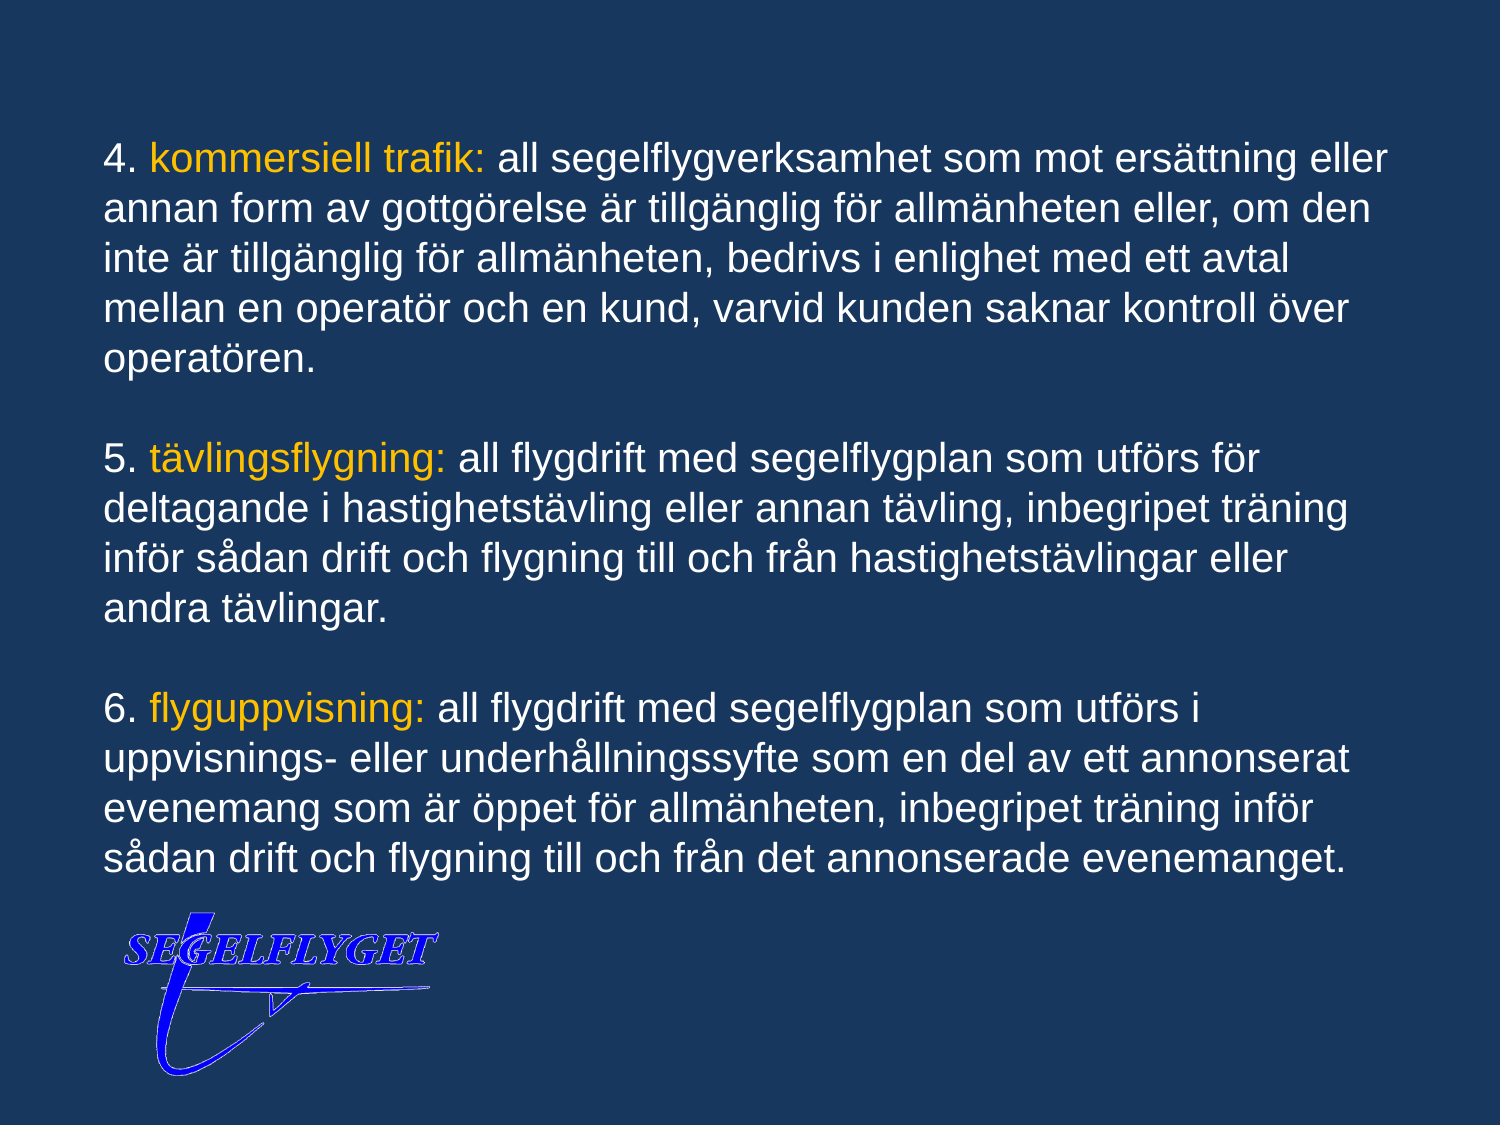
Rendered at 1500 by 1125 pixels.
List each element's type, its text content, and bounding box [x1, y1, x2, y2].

text_box 4. kommersiell trafik: all segelflygverksamhet som mot ersättning eller annan form av gottgörelse är tillgänglig för allmänheten eller, om den inte är tillgänglig för allmänheten, bedrivs i enlighet med ett avtal mellan en operatör och en kund, varvid kunden saknar kontroll över operatören. 5. tävlingsflygning: all flygdrift med segelflygplan som utförs för deltagande i hastighetstävling eller annan tävling, inbegripet träning inför sådan drift och flygning till och från hastighetstävlingar eller andra tävlingar. 6. flyguppvisning: all flygdrift med segelflygplan som utförs i uppvisnings- eller underhållningssyfte som en del av ett annonserat evenemang som är öppet för allmänheten, inbegripet träning inför sådan drift och flygning till och från det annonserade evenemanget. [88, 123, 1412, 889]
picture [76, 853, 491, 1125]
